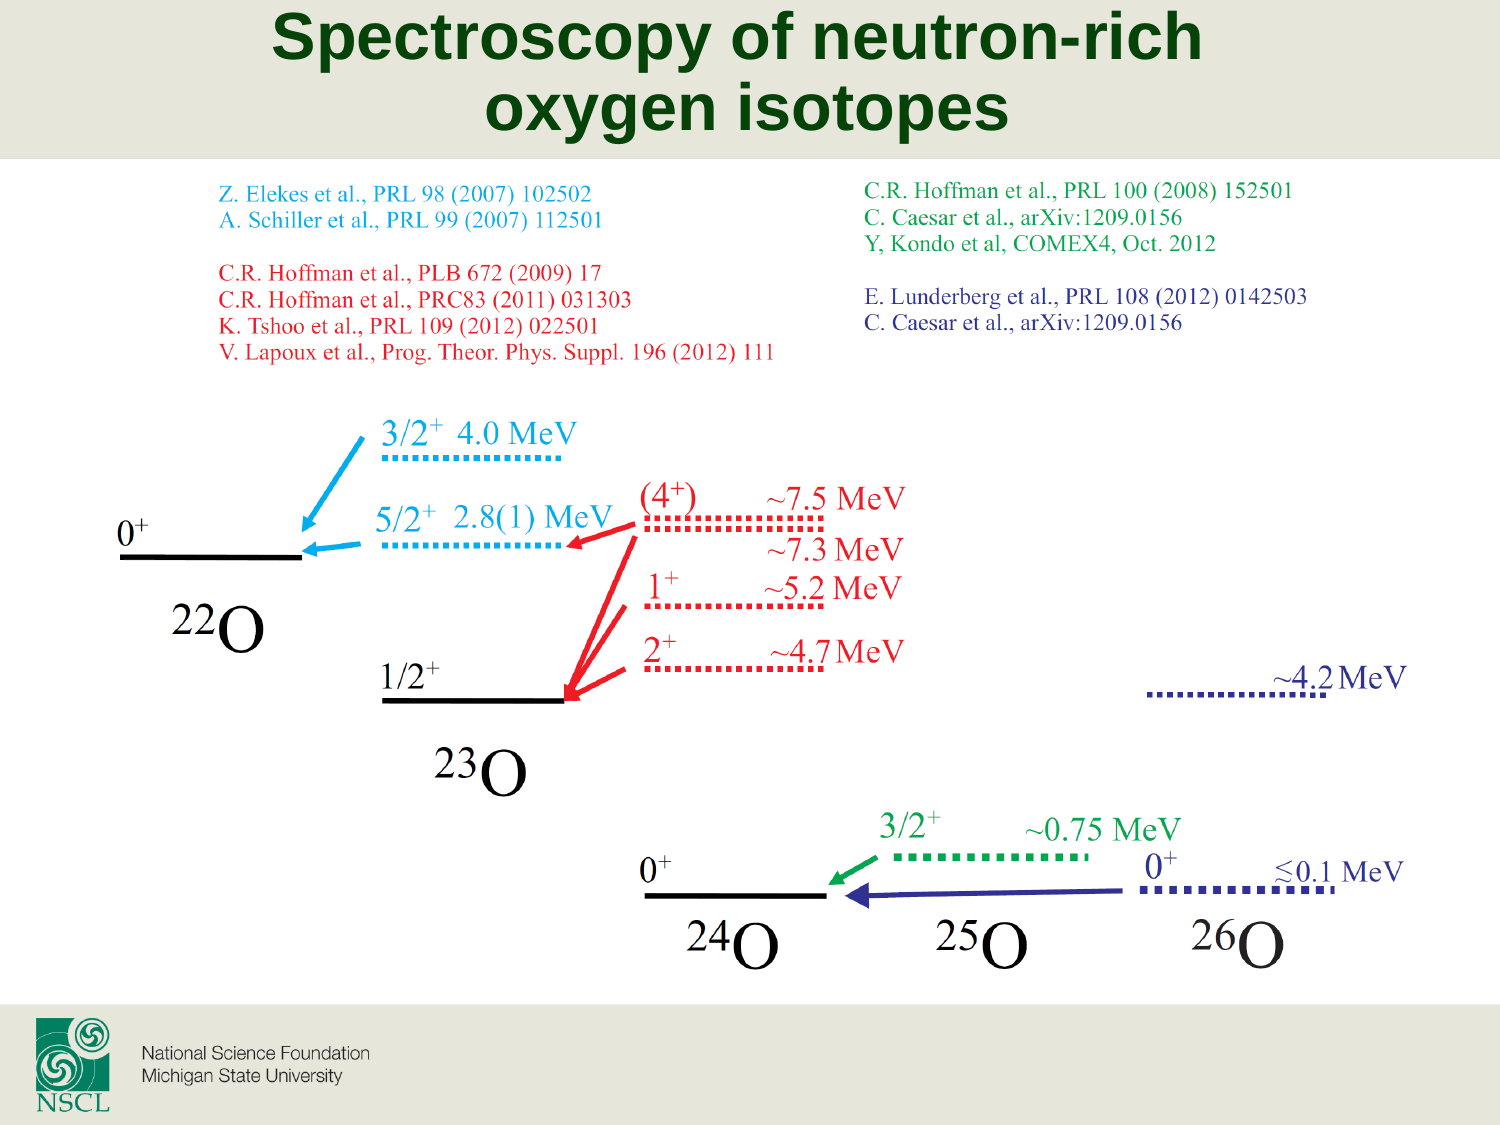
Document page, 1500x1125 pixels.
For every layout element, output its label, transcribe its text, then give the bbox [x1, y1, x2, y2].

title Spectroscopy of neutron-rich oxygen isotopes [68, 0, 1427, 151]
picture [0, 0, 1500, 1125]
